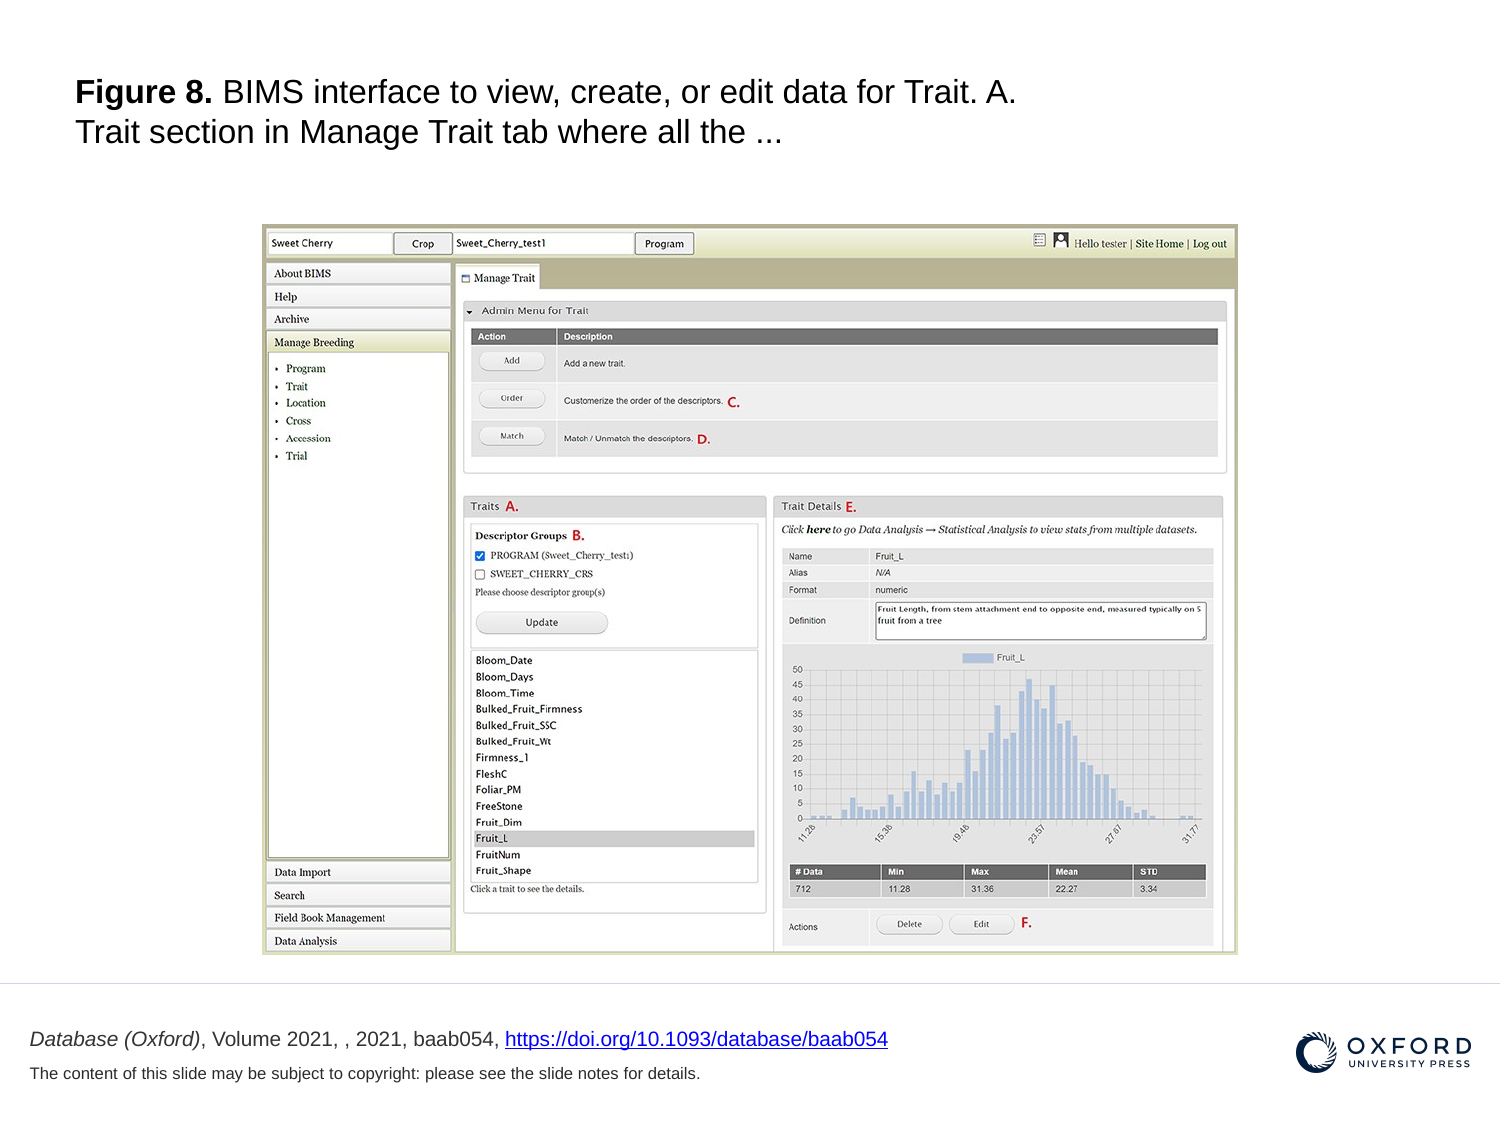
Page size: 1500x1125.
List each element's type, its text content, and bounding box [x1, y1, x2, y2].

footer Database (Oxford), Volume 2021, , 2021, baab054, https://doi.org/10.1093/database/baab054 The content of this slide may be subject to copyright: please see the slide notes for details. [0, 983, 1260, 1125]
picture [262, 224, 1238, 955]
title Figure 8. BIMS interface to view, create, or edit data for Trait. A. Trait section in Manage Trait tab where all the ... [75, 69, 1078, 171]
picture [1296, 1032, 1471, 1073]
